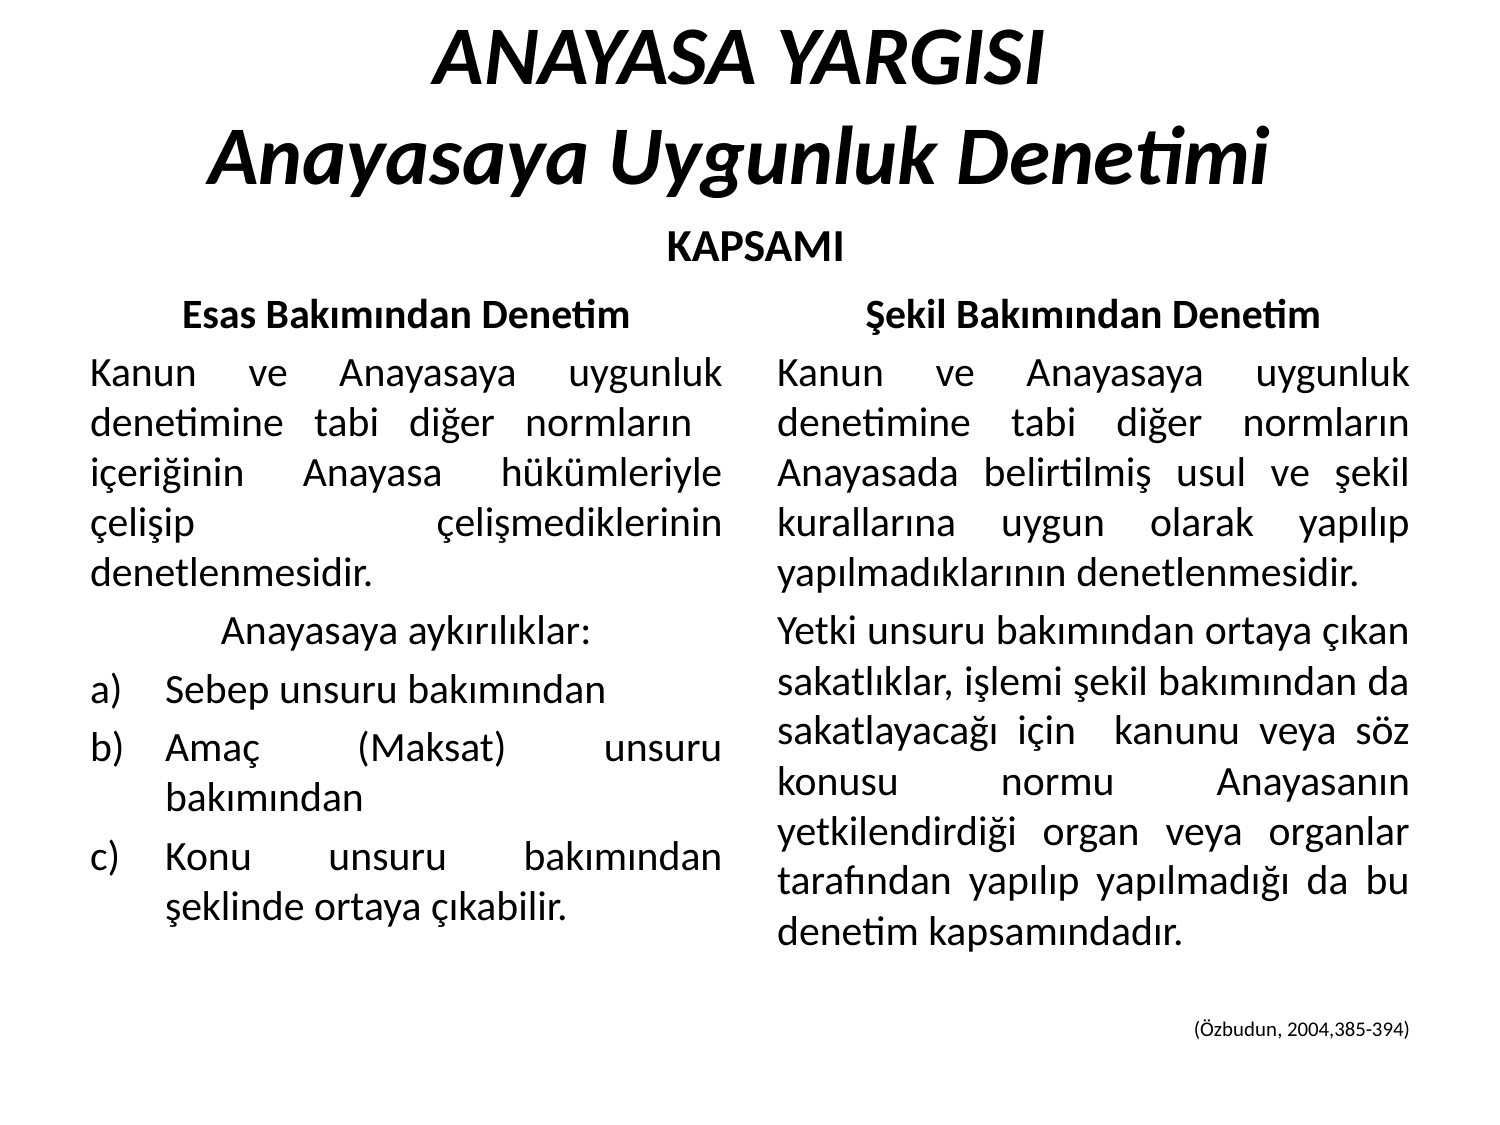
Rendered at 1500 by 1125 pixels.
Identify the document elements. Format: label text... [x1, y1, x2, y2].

text_box ANAYASA YARGISI Anayasaya Uygunluk Denetimi [64, 7, 1415, 195]
list Şekil Bakımından Denetim Kanun ve Anayasaya uygunluk denetimine tabi diğer normların Anayasada belirtilmiş usul ve şekil kurallarına uygun olarak yapılıp yapılmadıklarının denetlenmesidir. Yetki unsuru bakımından ortaya çıkan sakatlıklar, işlemi şekil bakımından da sakatlayacağı için kanunu veya söz konusu normu Anayasanın yetkilendirdiği organ veya organlar tarafından yapılıp yapılmadığı da bu denetim kapsamındadır. (Özbudun, 2004,385-394) [761, 278, 1425, 1071]
text_box KAPSAMI [430, 208, 1081, 278]
list Esas Bakımından Denetim Kanun ve Anayasaya uygunluk denetimine tabi diğer normların içeriğinin Anayasa hükümleriyle çelişip çelişmediklerinin denetlenmesidir. Anayasaya aykırılıklar: Sebep unsuru bakımından Amaç (Maksat) unsuru bakımından Konu unsuru bakımından şeklinde ortaya çıkabilir. [75, 278, 738, 1095]
